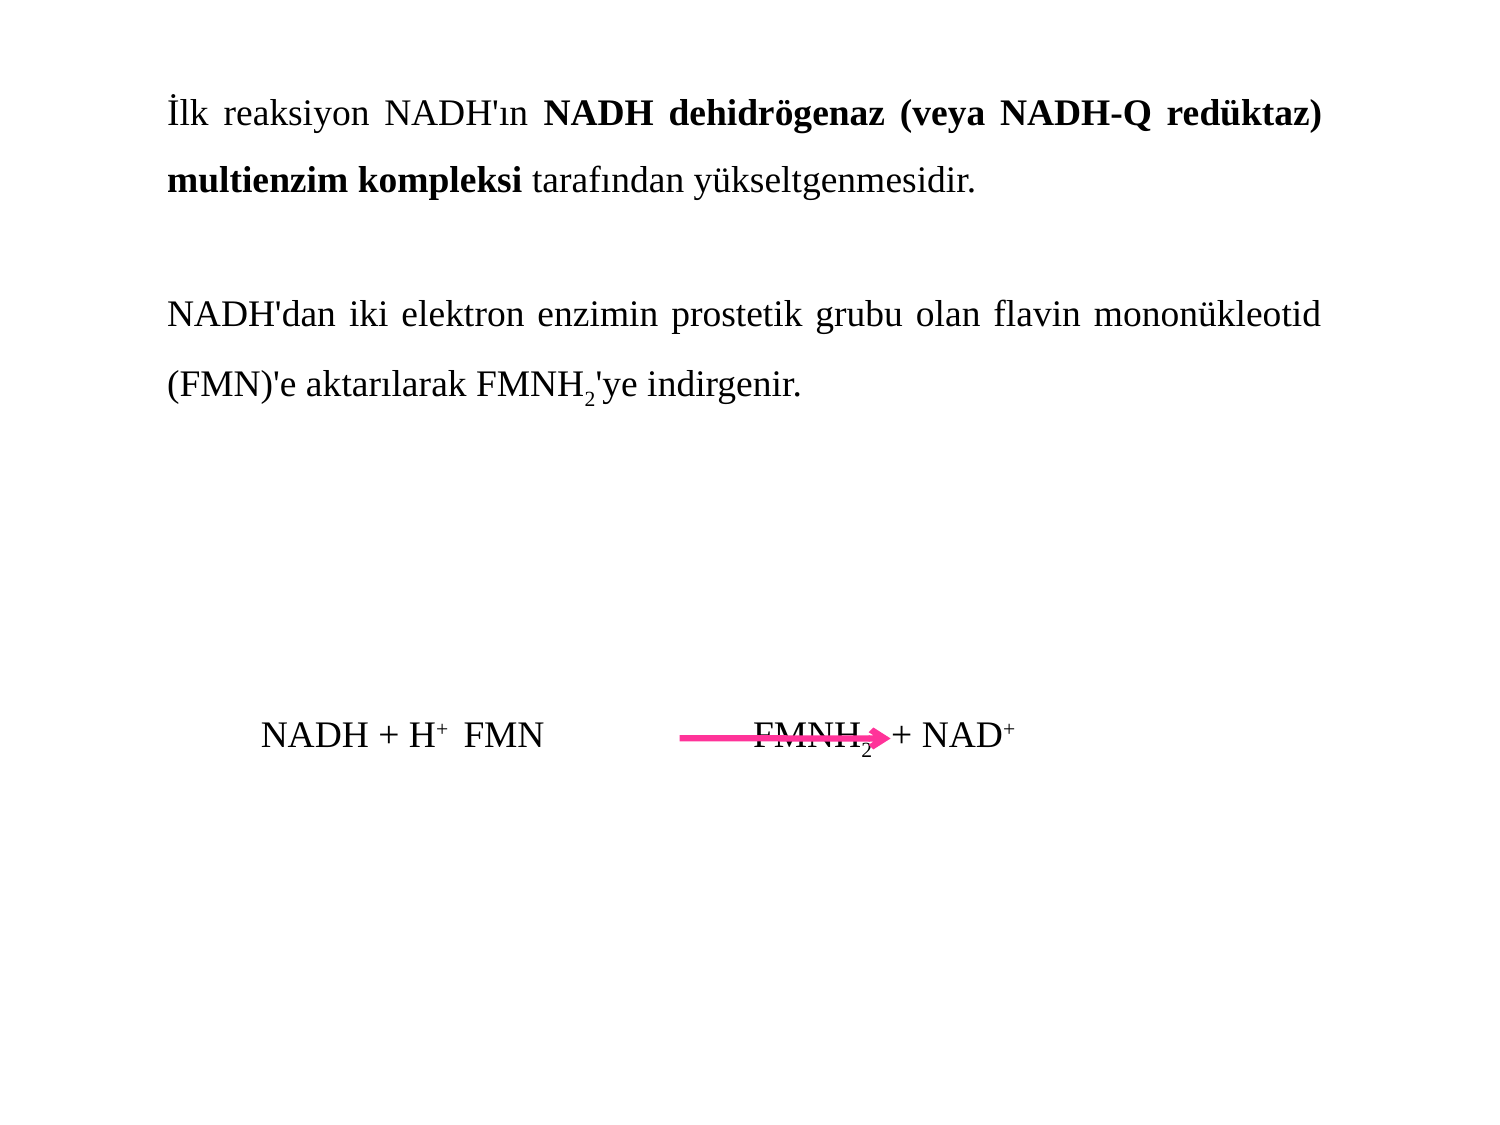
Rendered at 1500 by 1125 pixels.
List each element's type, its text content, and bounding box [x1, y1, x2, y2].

text_box İlk reaksiyon NADH'ın NADH dehidrögenaz (veya NADH-Q redüktaz) multienzim kompleksi tarafından yükseltgenmesidir. NADH'dan iki elektron enzimin prostetik grubu olan flavin mononükleotid (FMN)'e aktarılarak FMNH2'ye indirgenir. [152, 58, 1338, 418]
text_box NADH + H+ FMN FMNH2 + NAD+ [246, 703, 1336, 769]
